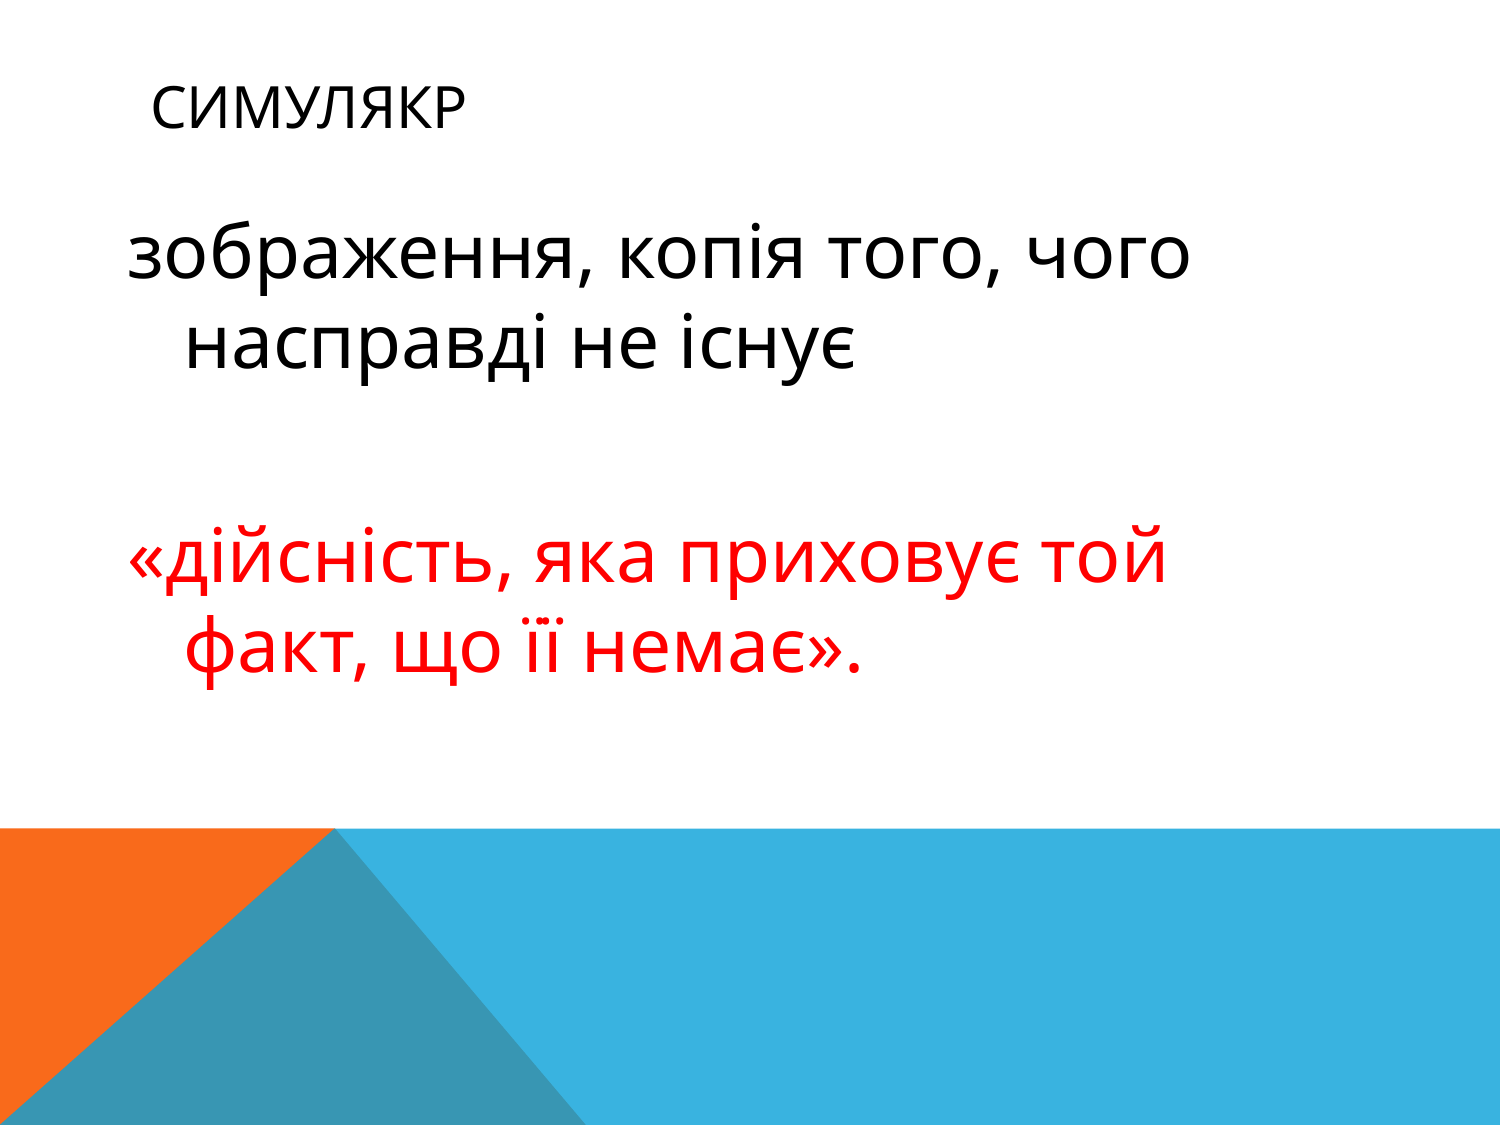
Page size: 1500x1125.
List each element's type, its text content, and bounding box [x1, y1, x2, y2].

list зображення, копія того, чого насправді не існує «дійсність, яка приховує той факт, що її немає». [112, 196, 1346, 784]
title симулякр [135, 60, 1369, 150]
